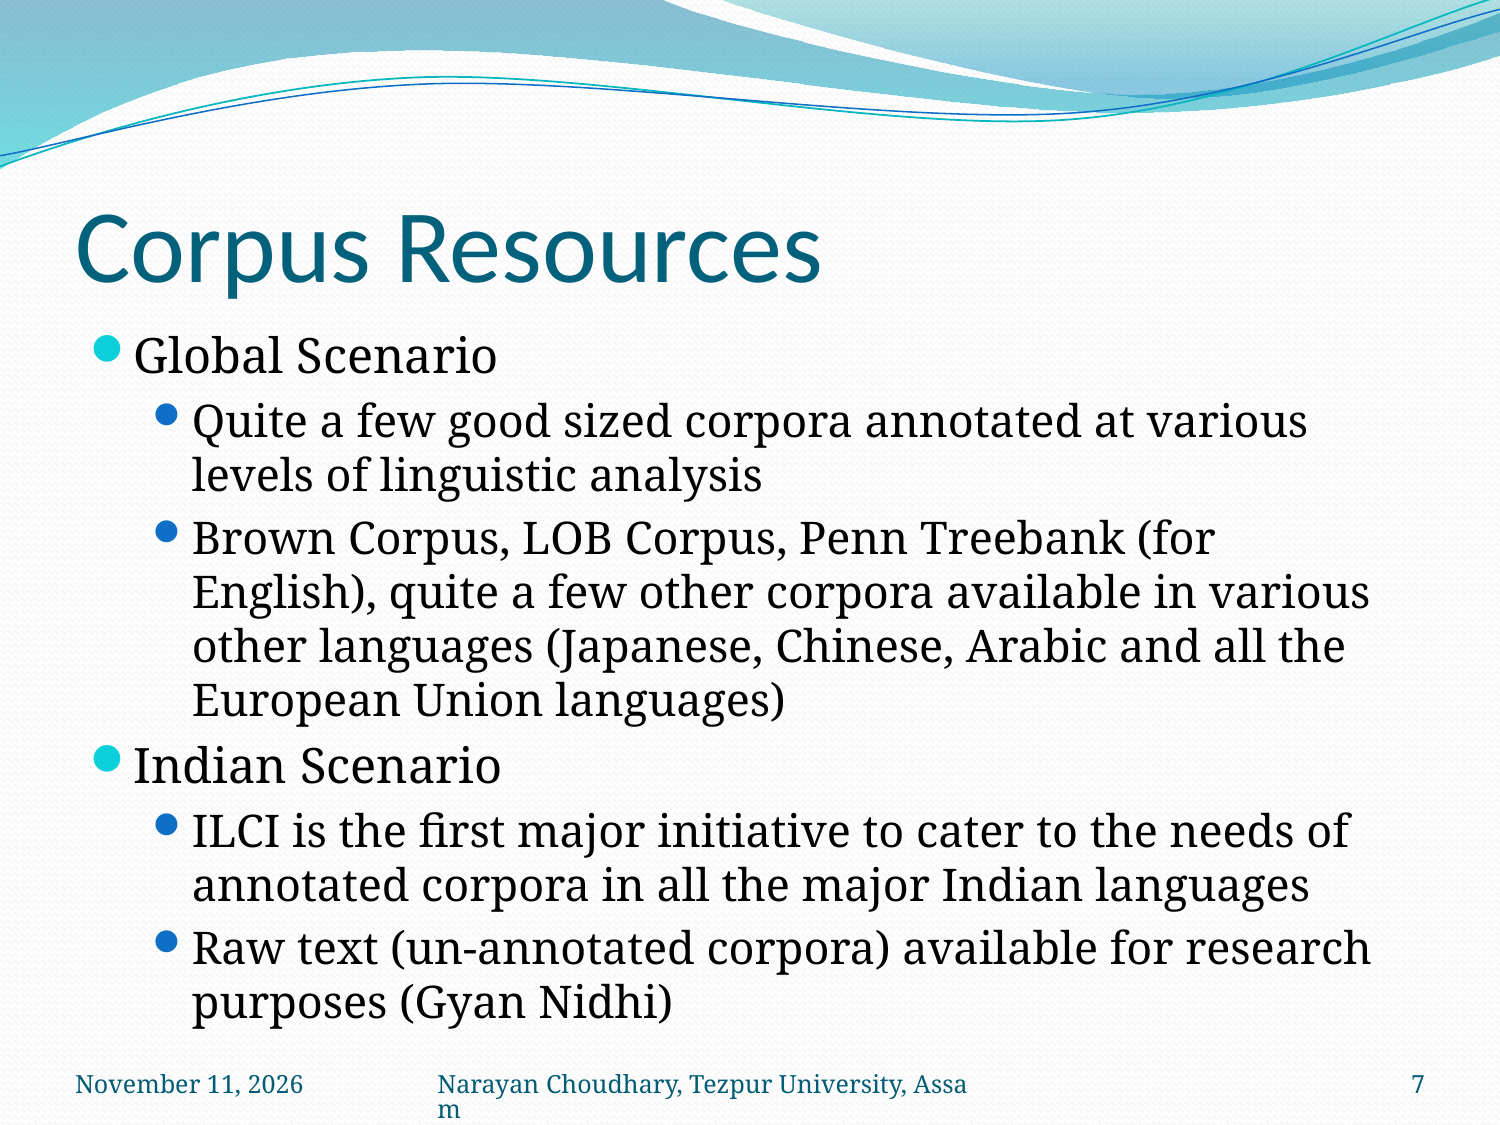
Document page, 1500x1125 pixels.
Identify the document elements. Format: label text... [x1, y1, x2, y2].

list Global Scenario Quite a few good sized corpora annotated at various levels of linguistic analysis Brown Corpus, LOB Corpus, Penn Treebank (for English), quite a few other corpora available in various other languages (Japanese, Chinese, Arabic and all the European Union languages) Indian Scenario ILCI is the first major initiative to cater to the needs of annotated corpora in all the major Indian languages Raw text (un-annotated corpora) available for research purposes (Gyan Nidhi) [75, 317, 1425, 1038]
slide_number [75, 1042, 425, 1103]
slide_number 7 [1299, 1042, 1425, 1103]
title Corpus Resources [75, 115, 1425, 303]
footer Narayan Choudhary, Tezpur University, Assam [437, 1042, 988, 1103]
